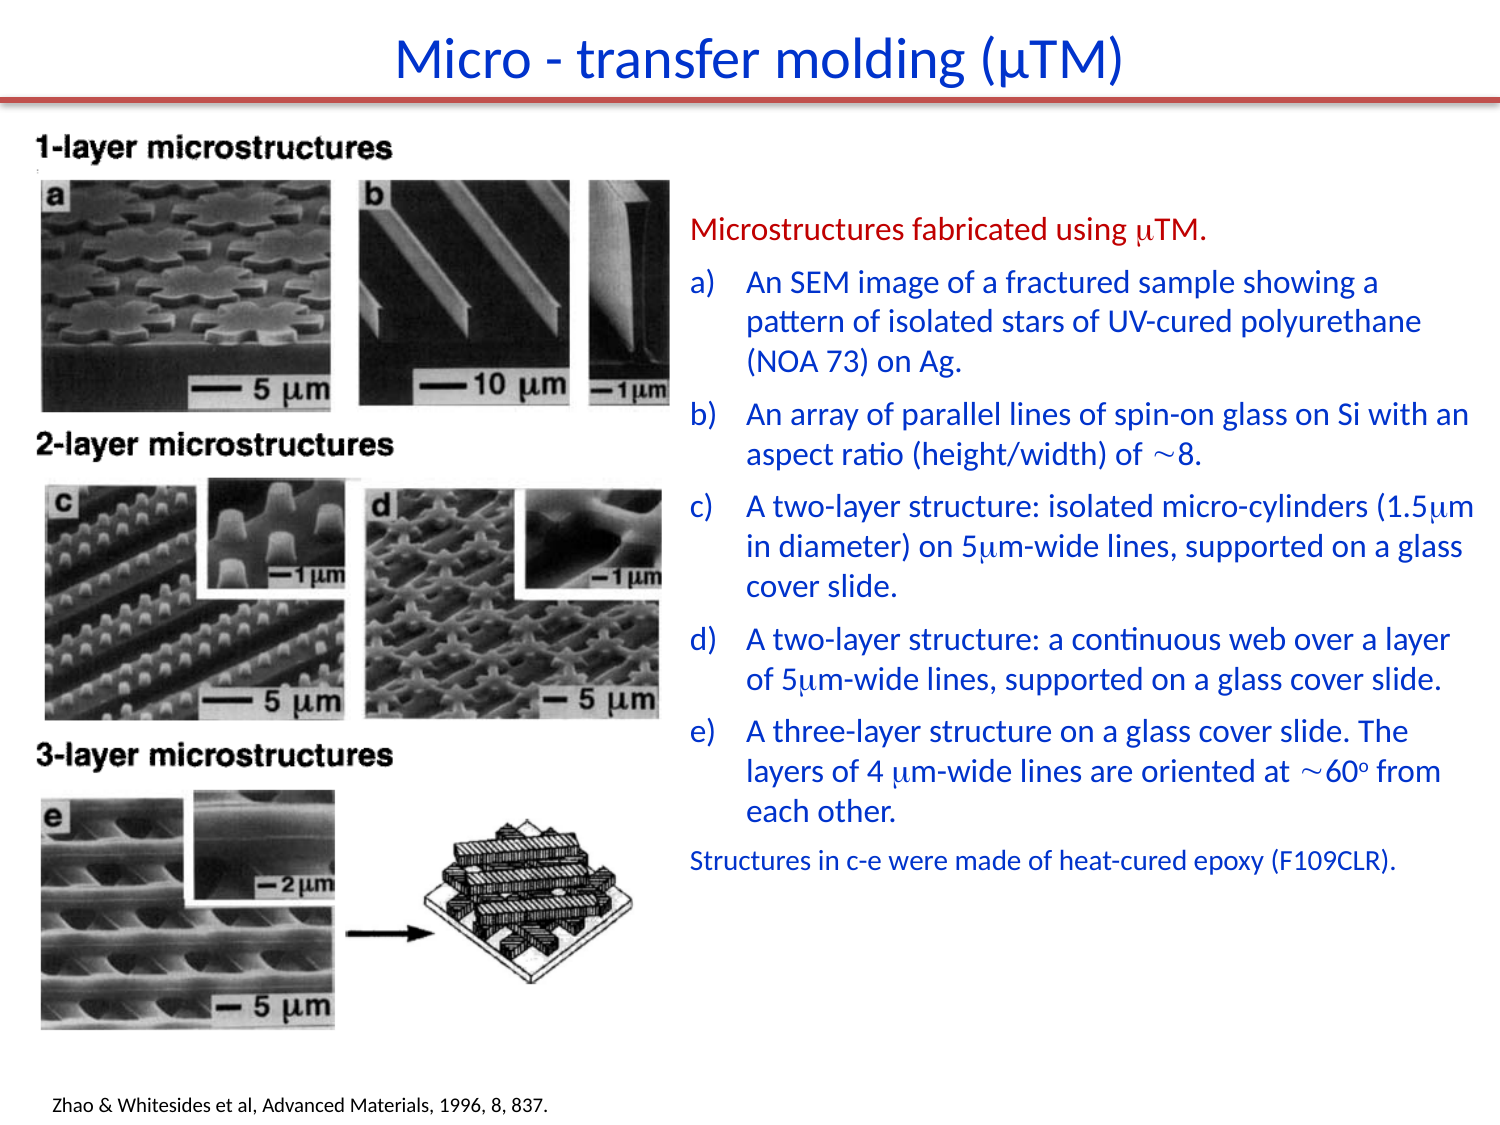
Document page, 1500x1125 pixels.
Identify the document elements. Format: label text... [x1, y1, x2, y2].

picture [24, 129, 676, 1038]
text_box Zhao & Whitesides et al, Advanced Materials, 1996, 8, 837. [37, 1084, 588, 1125]
text_box Microstructures fabricated using TM. An SEM image of a fractured sample showing a pattern of isolated stars of UV-cured polyurethane (NOA 73) on Ag. An array of parallel lines of spin-on glass on Si with an aspect ratio (height/width) of 8. A two-layer structure: isolated micro-cylinders (1.5m in diameter) on 5m-wide lines, supported on a glass cover slide. A two-layer structure: a continuous web over a layer of 5m-wide lines, supported on a glass cover slide. A three-layer structure on a glass cover slide. The layers of 4 m-wide lines are oriented at 60o from each other. Structures in c-e were made of heat-cured epoxy (F109CLR). [679, 199, 1500, 884]
text_box Micro - transfer molding (μTM) [379, 12, 1141, 98]
